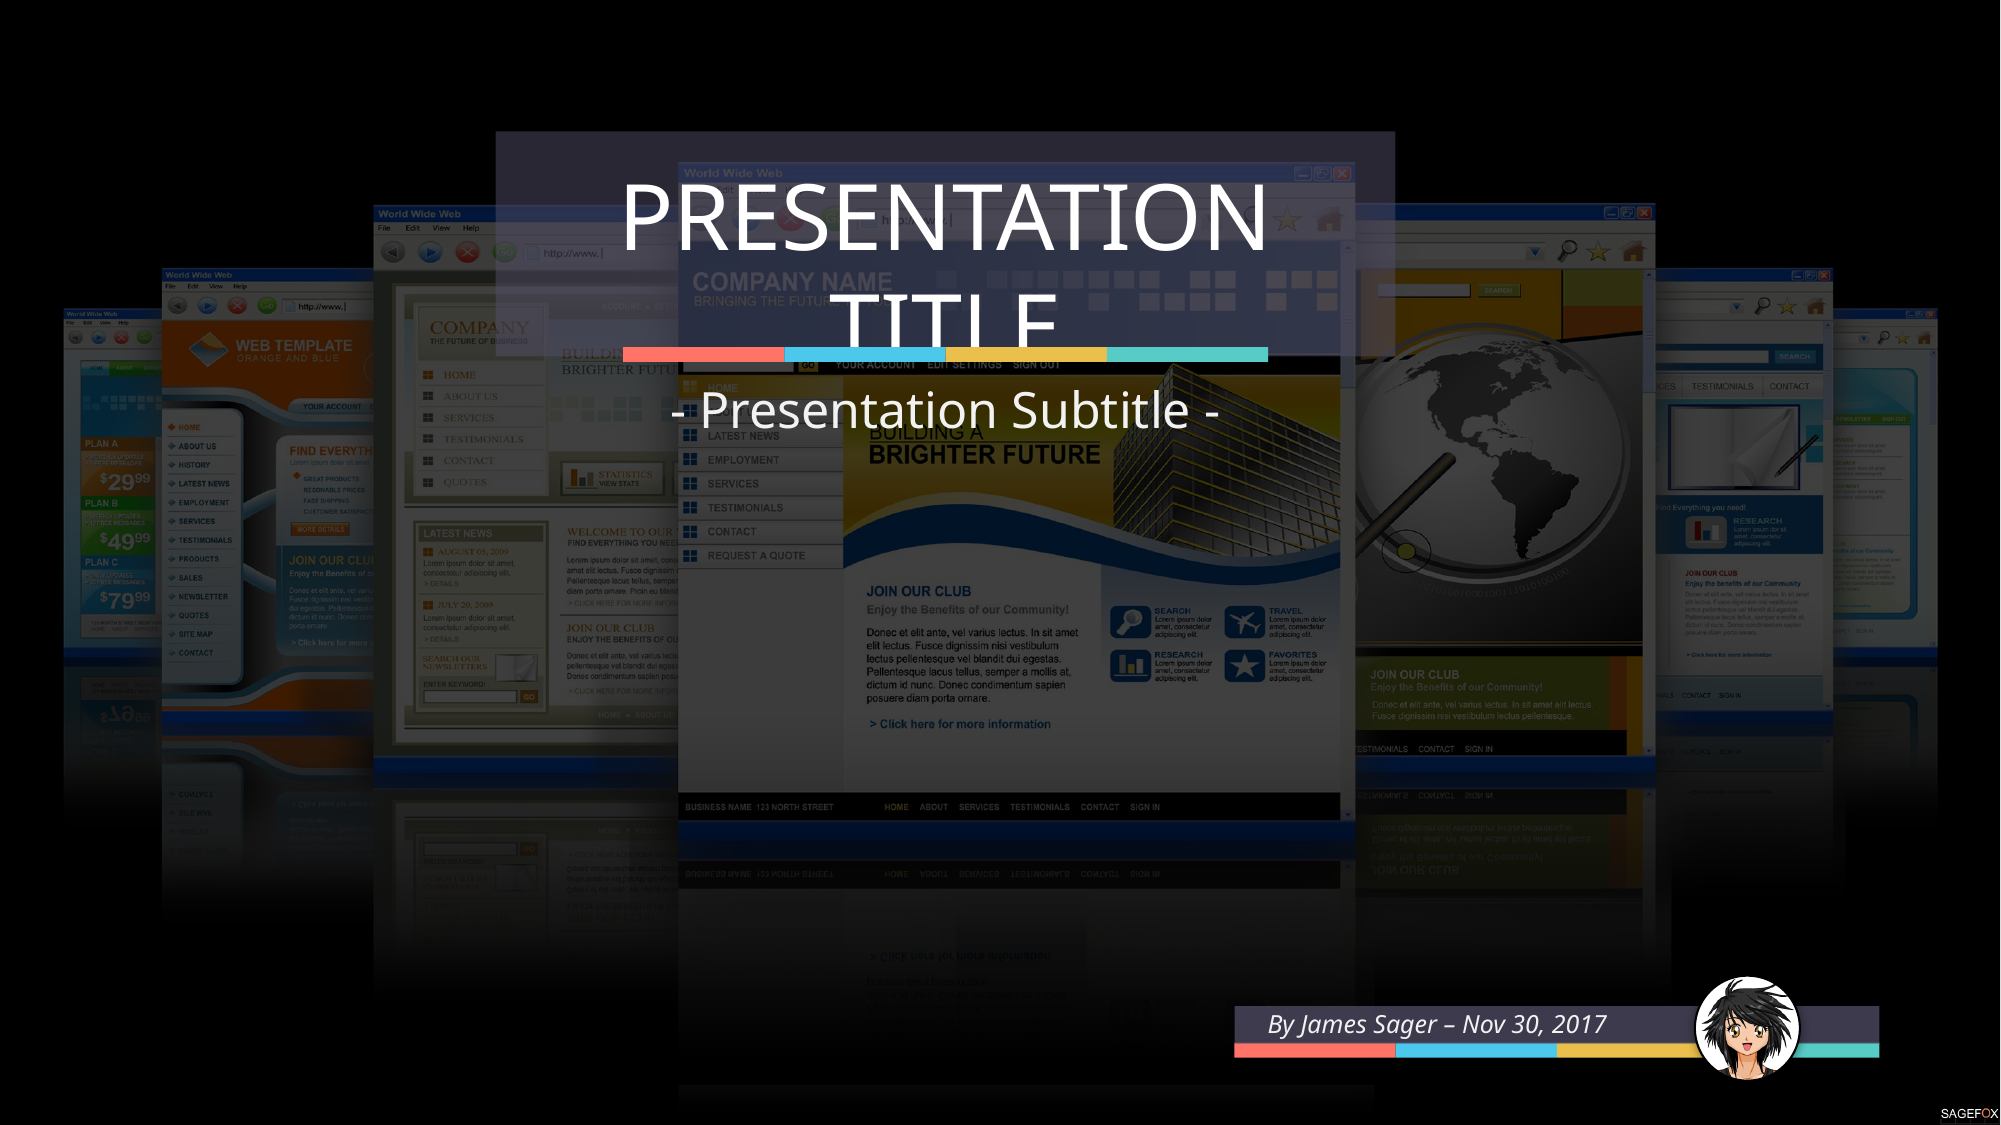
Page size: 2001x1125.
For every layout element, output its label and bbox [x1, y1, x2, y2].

text_box [1234, 975, 1880, 1081]
picture [0, 0, 2001, 1125]
text_box [495, 131, 1396, 363]
